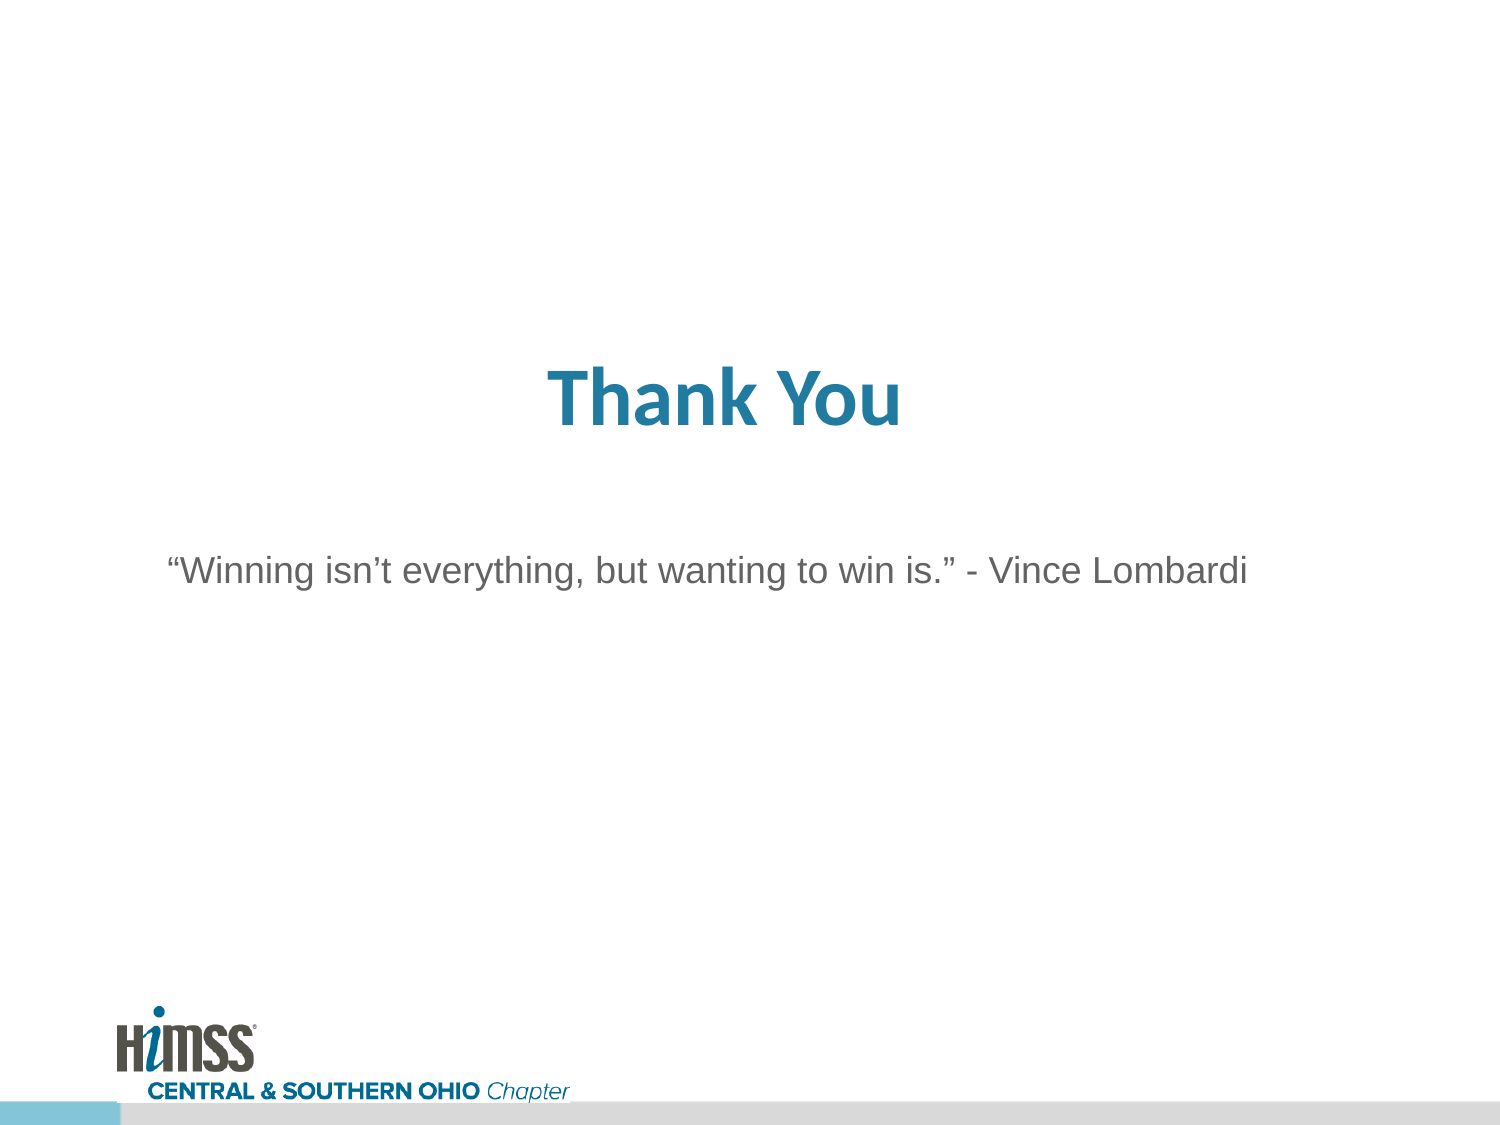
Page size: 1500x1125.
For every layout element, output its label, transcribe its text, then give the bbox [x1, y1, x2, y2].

list “Winning isn’t everything, but wanting to win is.” - Vince Lombardi [117, 547, 1314, 941]
title Thank You [135, 376, 1331, 509]
picture [0, 0, 1500, 1125]
